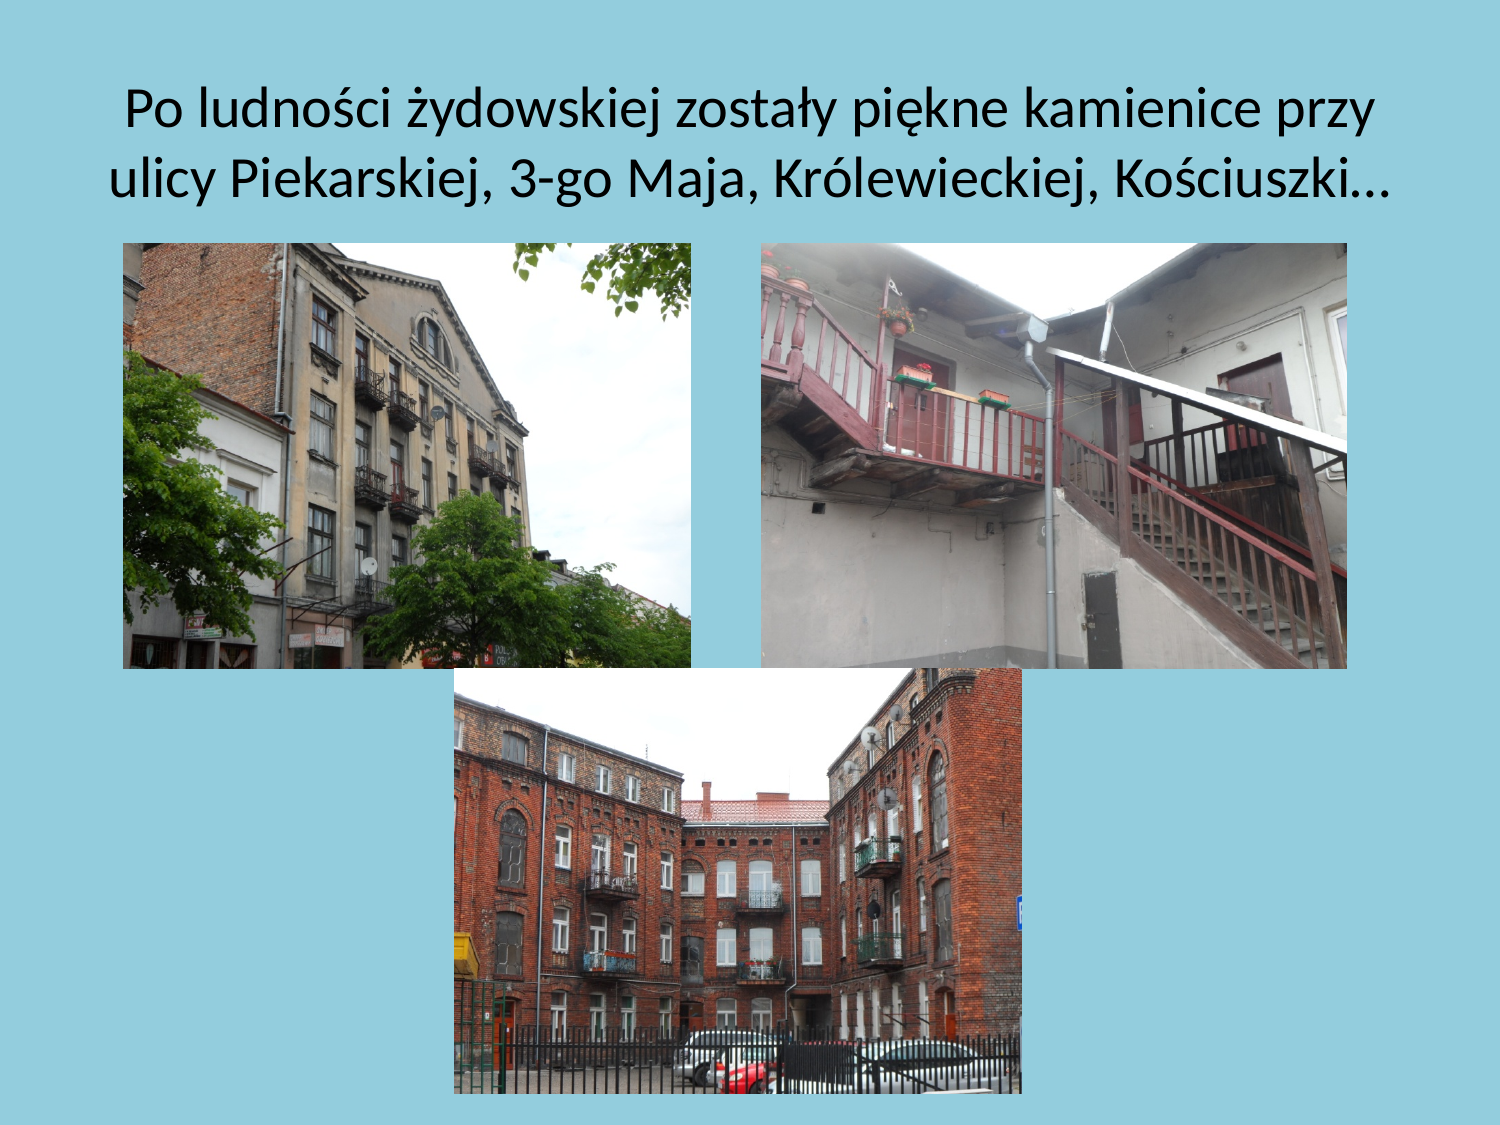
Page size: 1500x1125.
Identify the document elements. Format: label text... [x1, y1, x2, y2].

picture [123, 243, 1347, 1095]
title Po ludności żydowskiej zostały piękne kamienice przy ulicy Piekarskiej, 3-go Maja, Królewieckiej, Kościuszki… [75, 45, 1425, 233]
